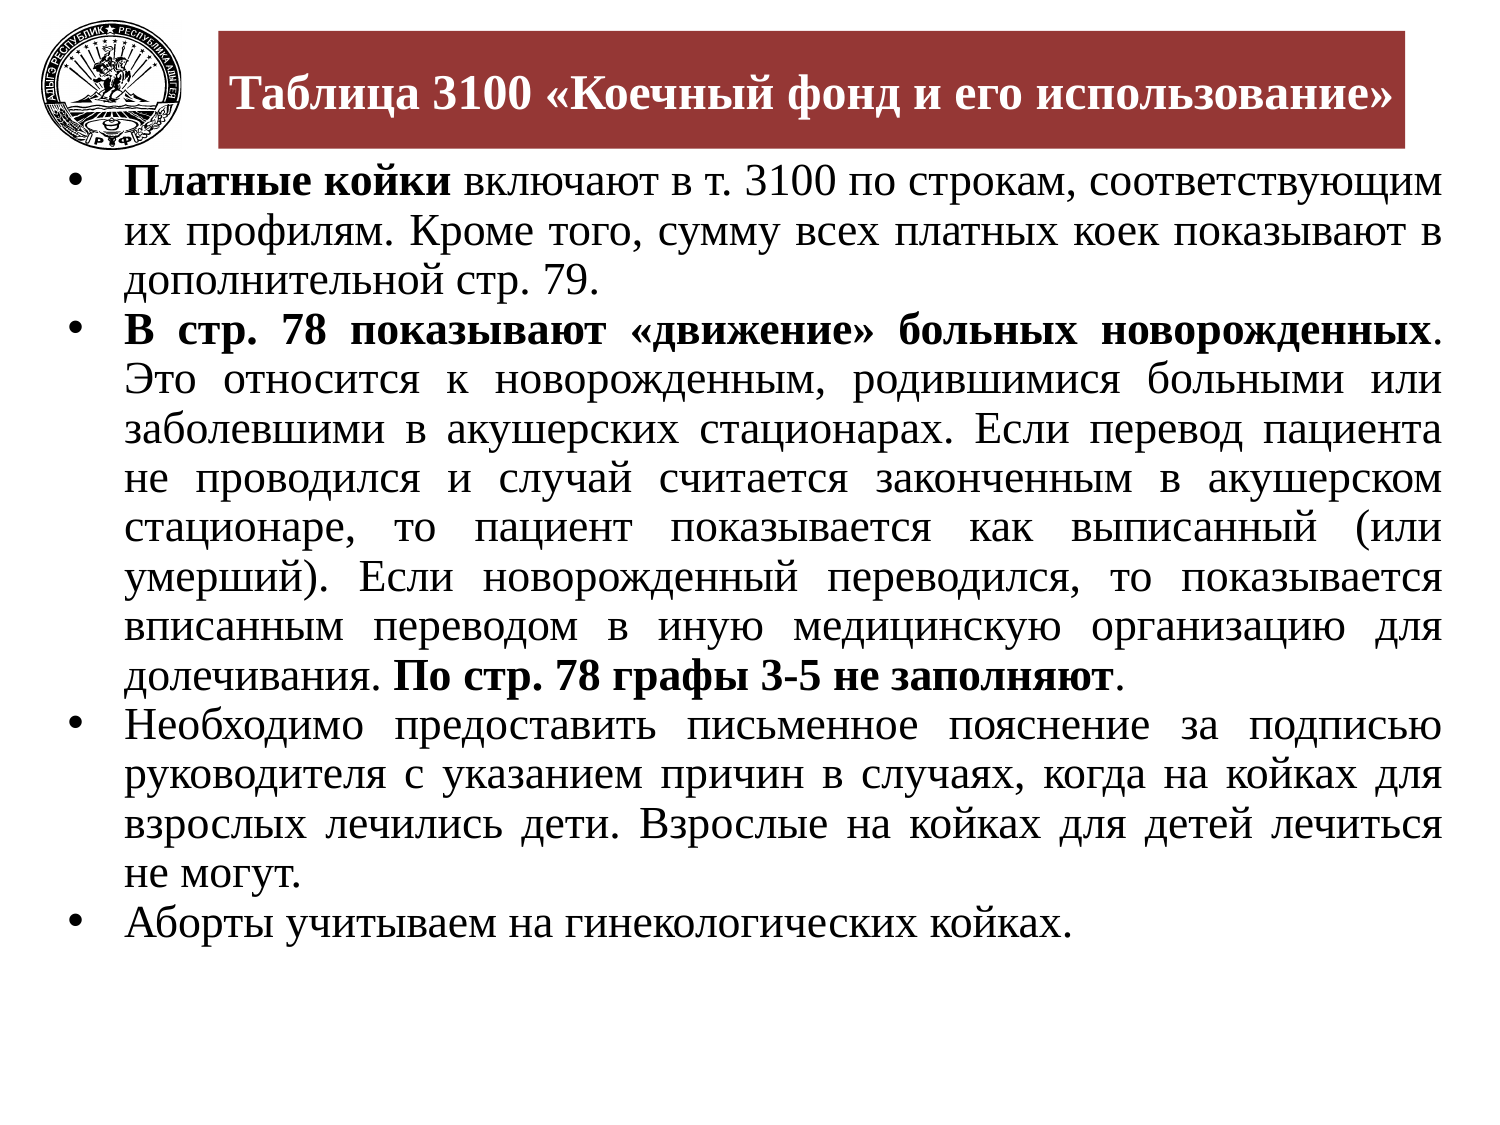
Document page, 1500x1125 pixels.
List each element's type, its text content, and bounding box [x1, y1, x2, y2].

text_box Платные койки включают в т. 3100 по строкам, соответствующим их профилям. Кроме того, сумму всех платных коек показывают в дополнительной стр. 79. В стр. 78 показывают «движение» больных новорожденных. Это относится к новорожденным, родившимися больными или заболевшими в акушерских стационарах. Если перевод пациента не проводился и случай считается законченным в акушерском стационаре, то пациент показывается как выписанный (или умерший). Если новорожденный переводился, то показывается вписанным переводом в иную медицинскую организацию для долечивания. По стр. 78 графы 3-5 не заполняют. Необходимо предоставить письменное пояснение за подписью руководителя с указанием причин в случаях, когда на койках для взрослых лечились дети. Взрослые на койках для детей лечиться не могут. Аборты учитываем на гинекологических койках. [53, 148, 1459, 955]
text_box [41, 20, 183, 152]
title Таблица 3100 «Коечный фонд и его использование» [218, 30, 1406, 148]
